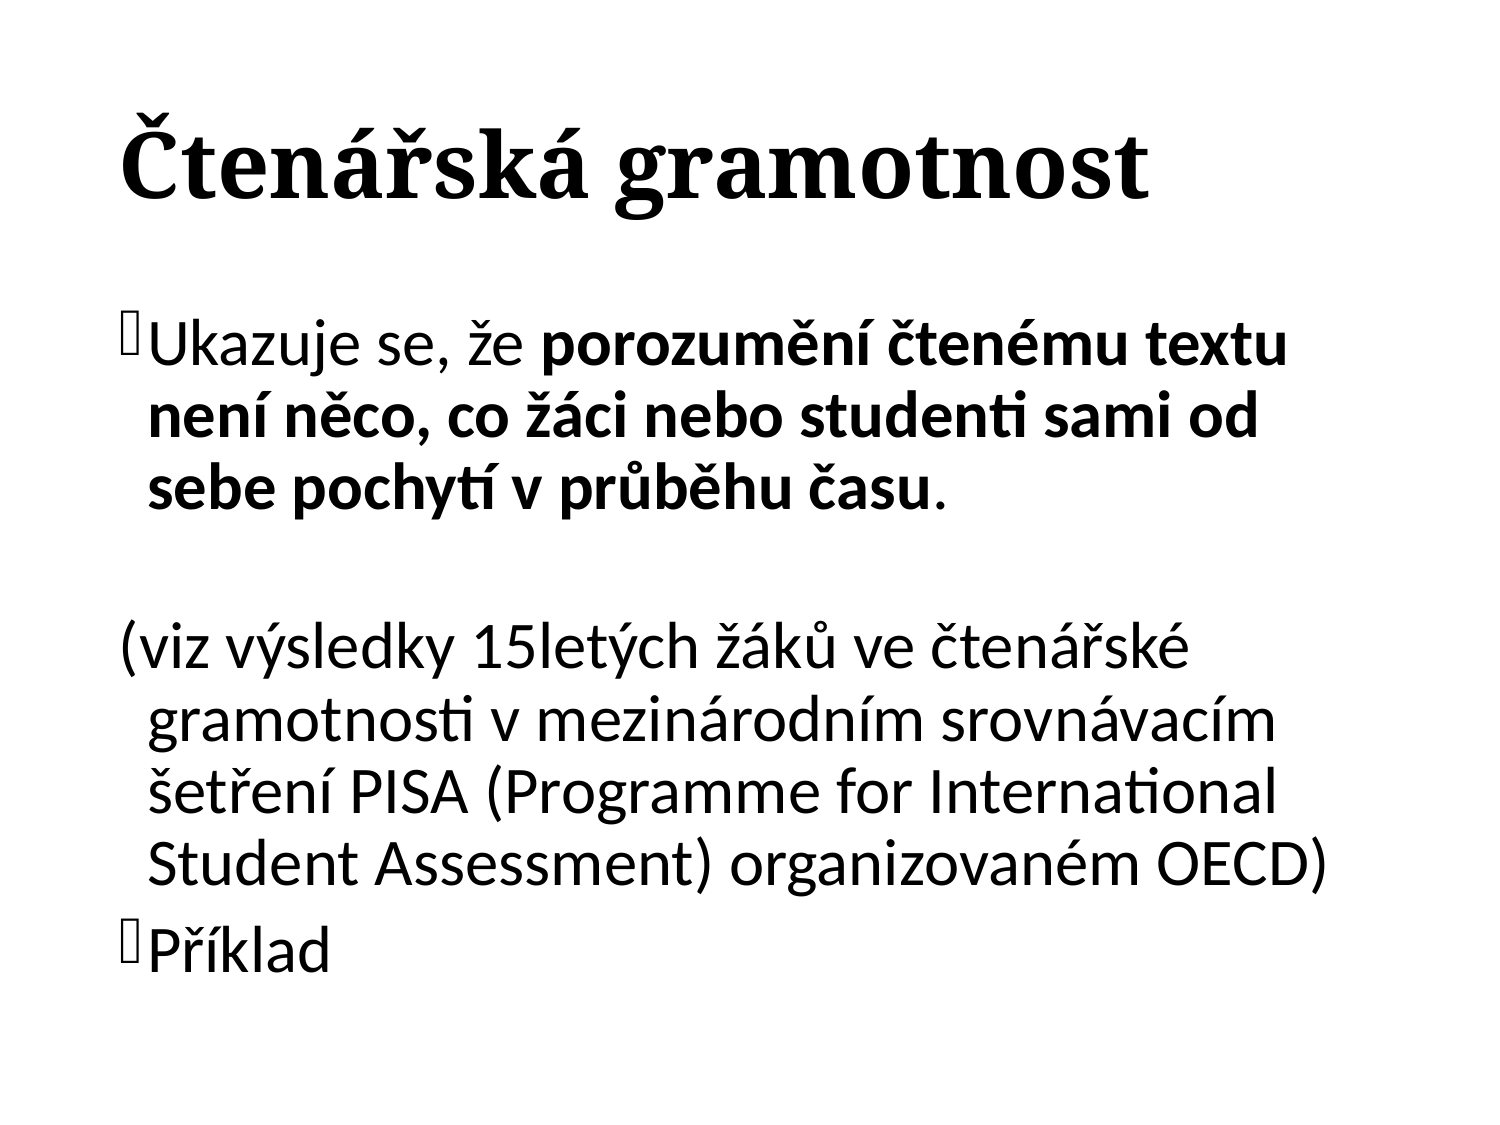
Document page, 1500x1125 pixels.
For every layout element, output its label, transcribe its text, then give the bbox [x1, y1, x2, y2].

title Čtenářská gramotnost [103, 60, 1398, 278]
list Ukazuje se, že porozumění čtenému textu není něco, co žáci nebo studenti sami od sebe pochytí v průběhu času. (viz výsledky 15letých žáků ve čtenářské gramotnosti v mezinárodním srovnávacím šetření PISA (Programme for International Student Assessment) organizovaném OECD) Příklad [103, 299, 1398, 1014]
